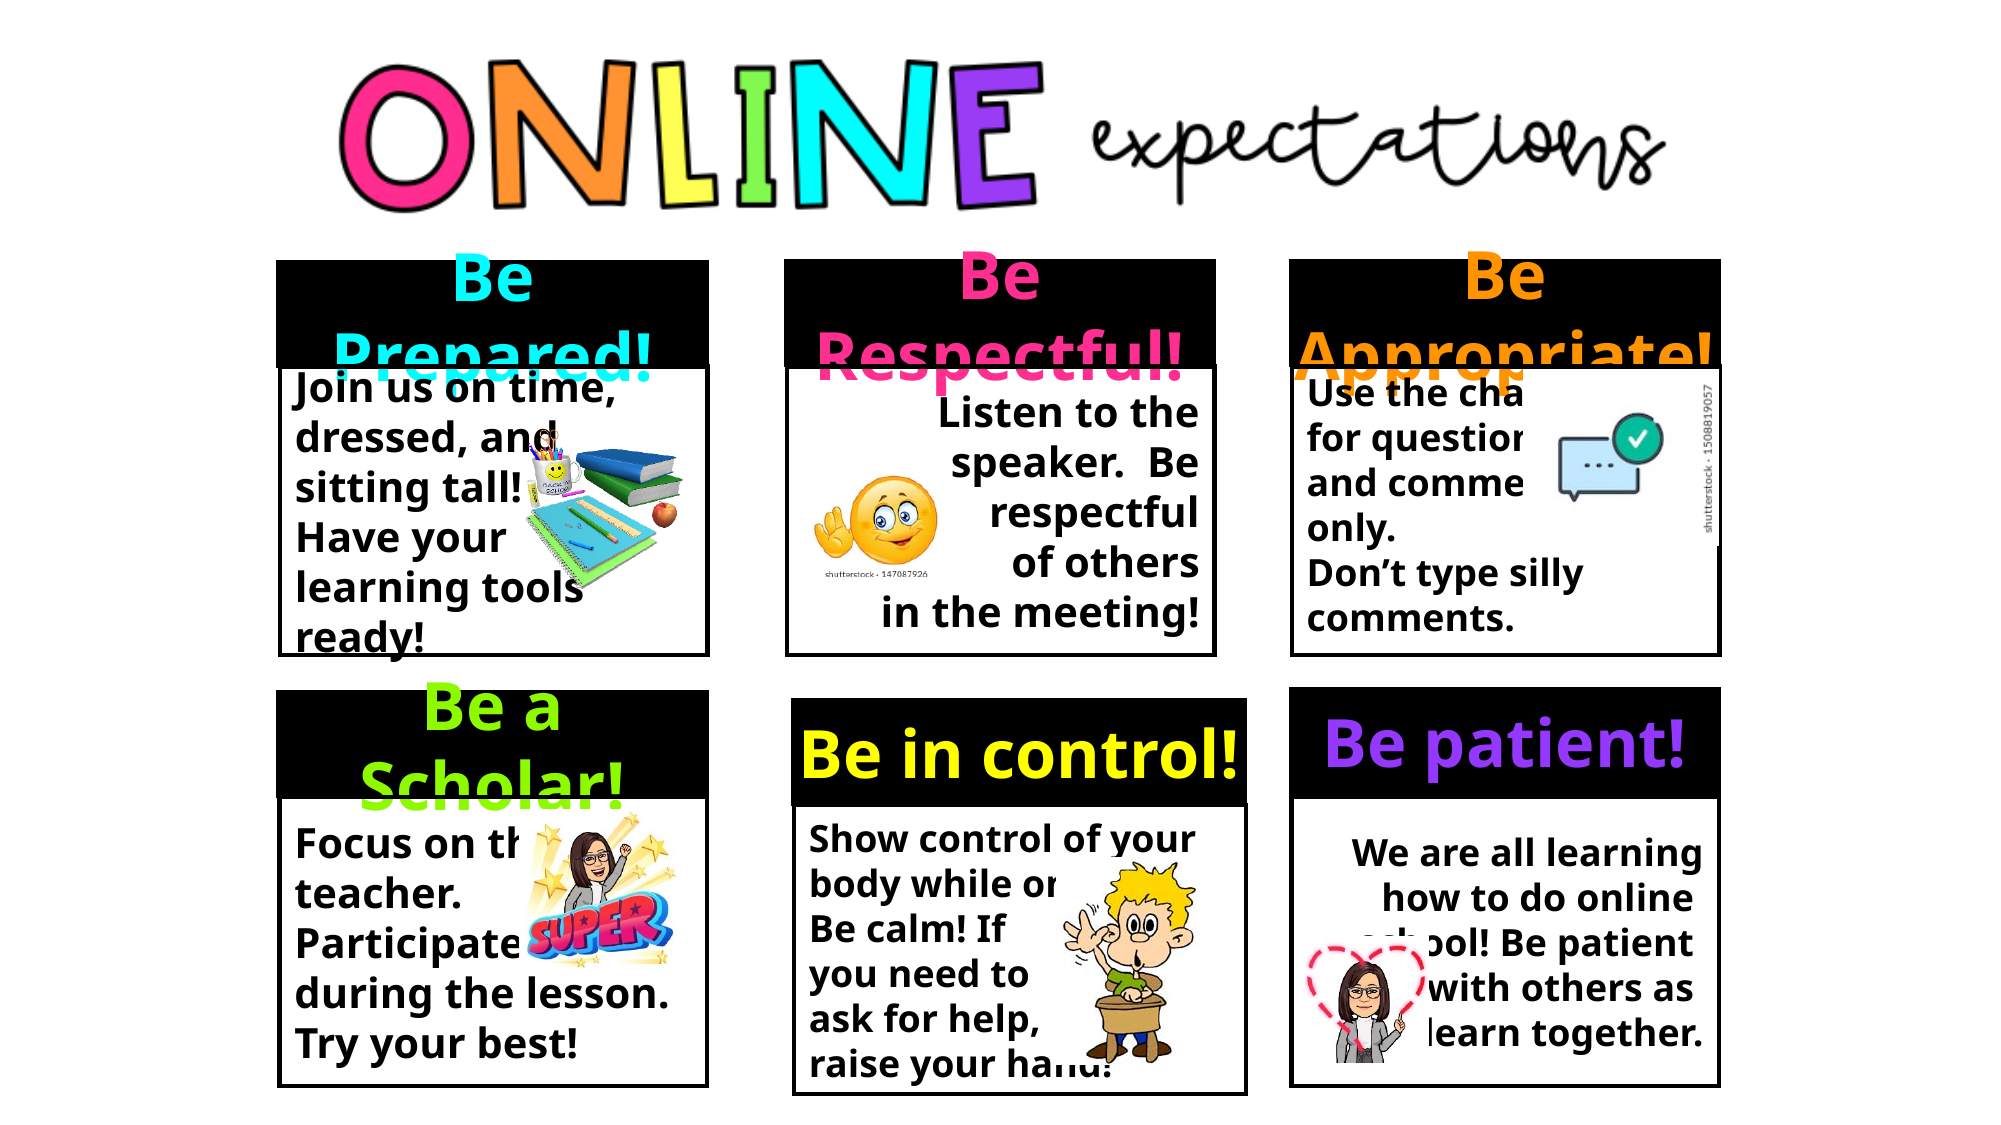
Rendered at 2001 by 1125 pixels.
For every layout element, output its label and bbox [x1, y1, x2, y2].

text_box [791, 699, 1247, 1094]
picture [812, 472, 940, 582]
text_box [277, 691, 708, 1086]
picture [1522, 369, 1719, 546]
text_box [277, 261, 708, 656]
picture [1301, 935, 1429, 1063]
picture [519, 809, 679, 968]
picture [511, 423, 687, 599]
text_box [1289, 260, 1720, 656]
text_box [1289, 687, 1720, 1086]
picture [1056, 857, 1197, 1065]
picture [296, 25, 1706, 250]
text_box [784, 260, 1215, 656]
